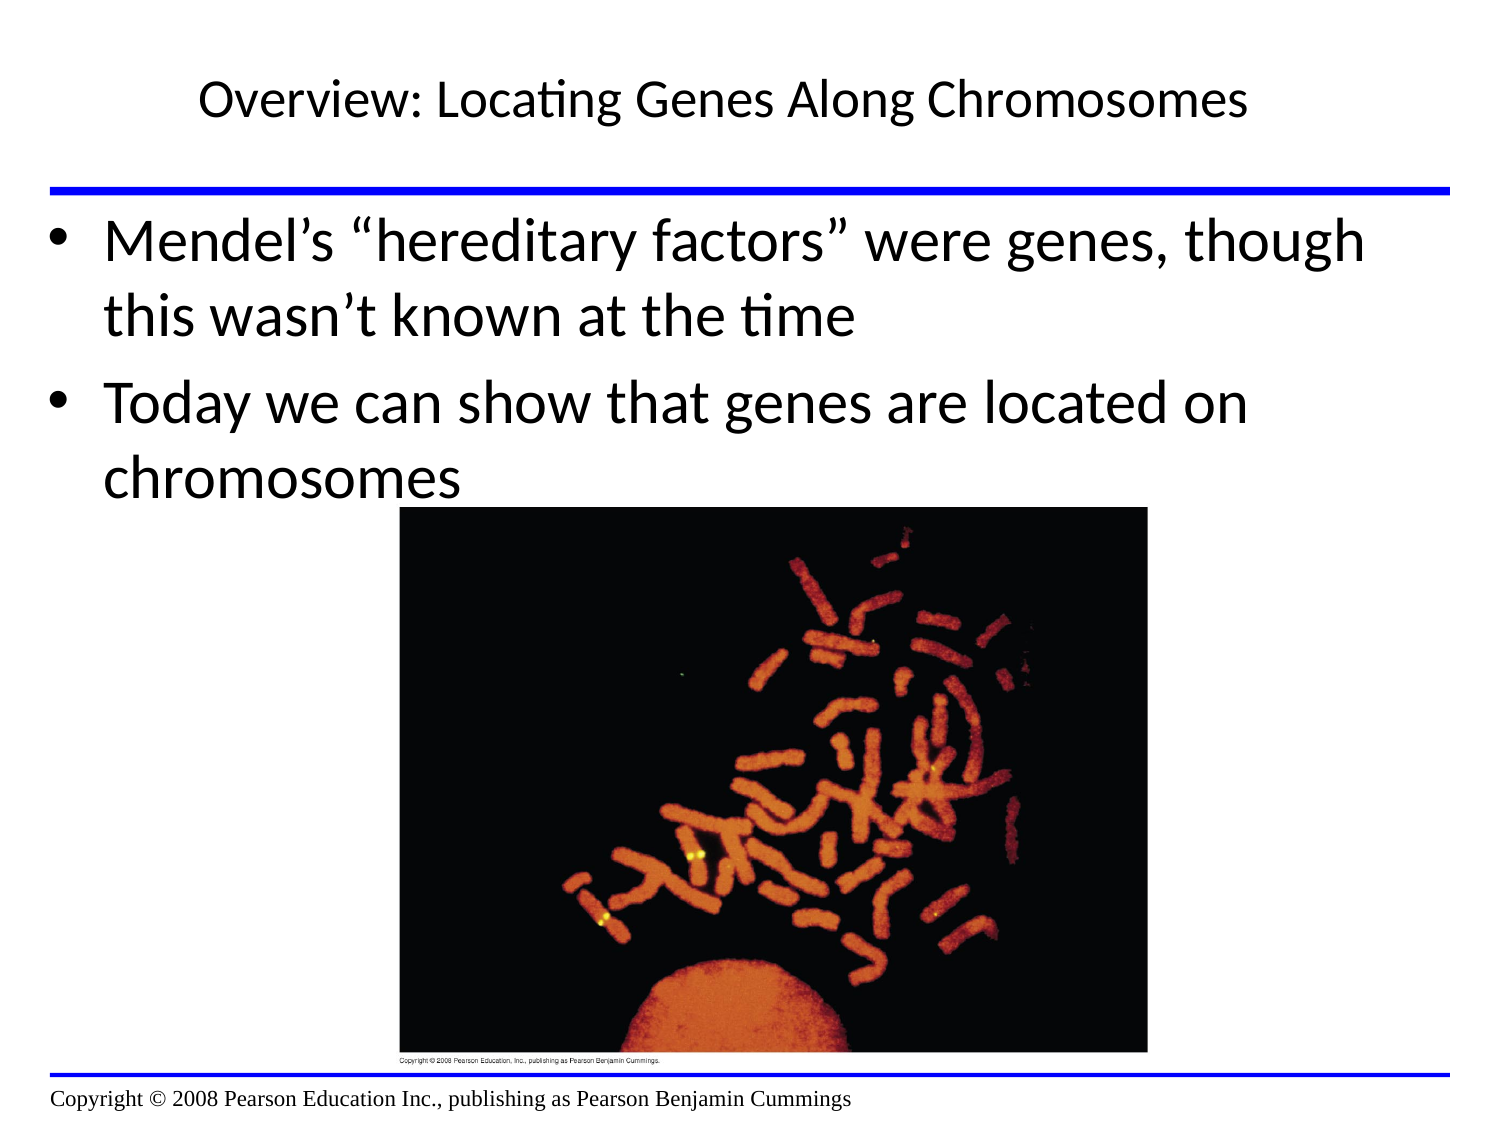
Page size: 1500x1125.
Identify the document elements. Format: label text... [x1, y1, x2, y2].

title Overview: Locating Genes Along Chromosomes [24, 53, 1425, 137]
picture [395, 503, 1150, 1069]
text_box Copyright © 2008 Pearson Education Inc., publishing as Pearson Benjamin Cummings [35, 1075, 936, 1119]
list Mendel’s “hereditary factors” were genes, though this wasn’t known at the time Today we can show that genes are located on chromosomes [32, 191, 1433, 845]
